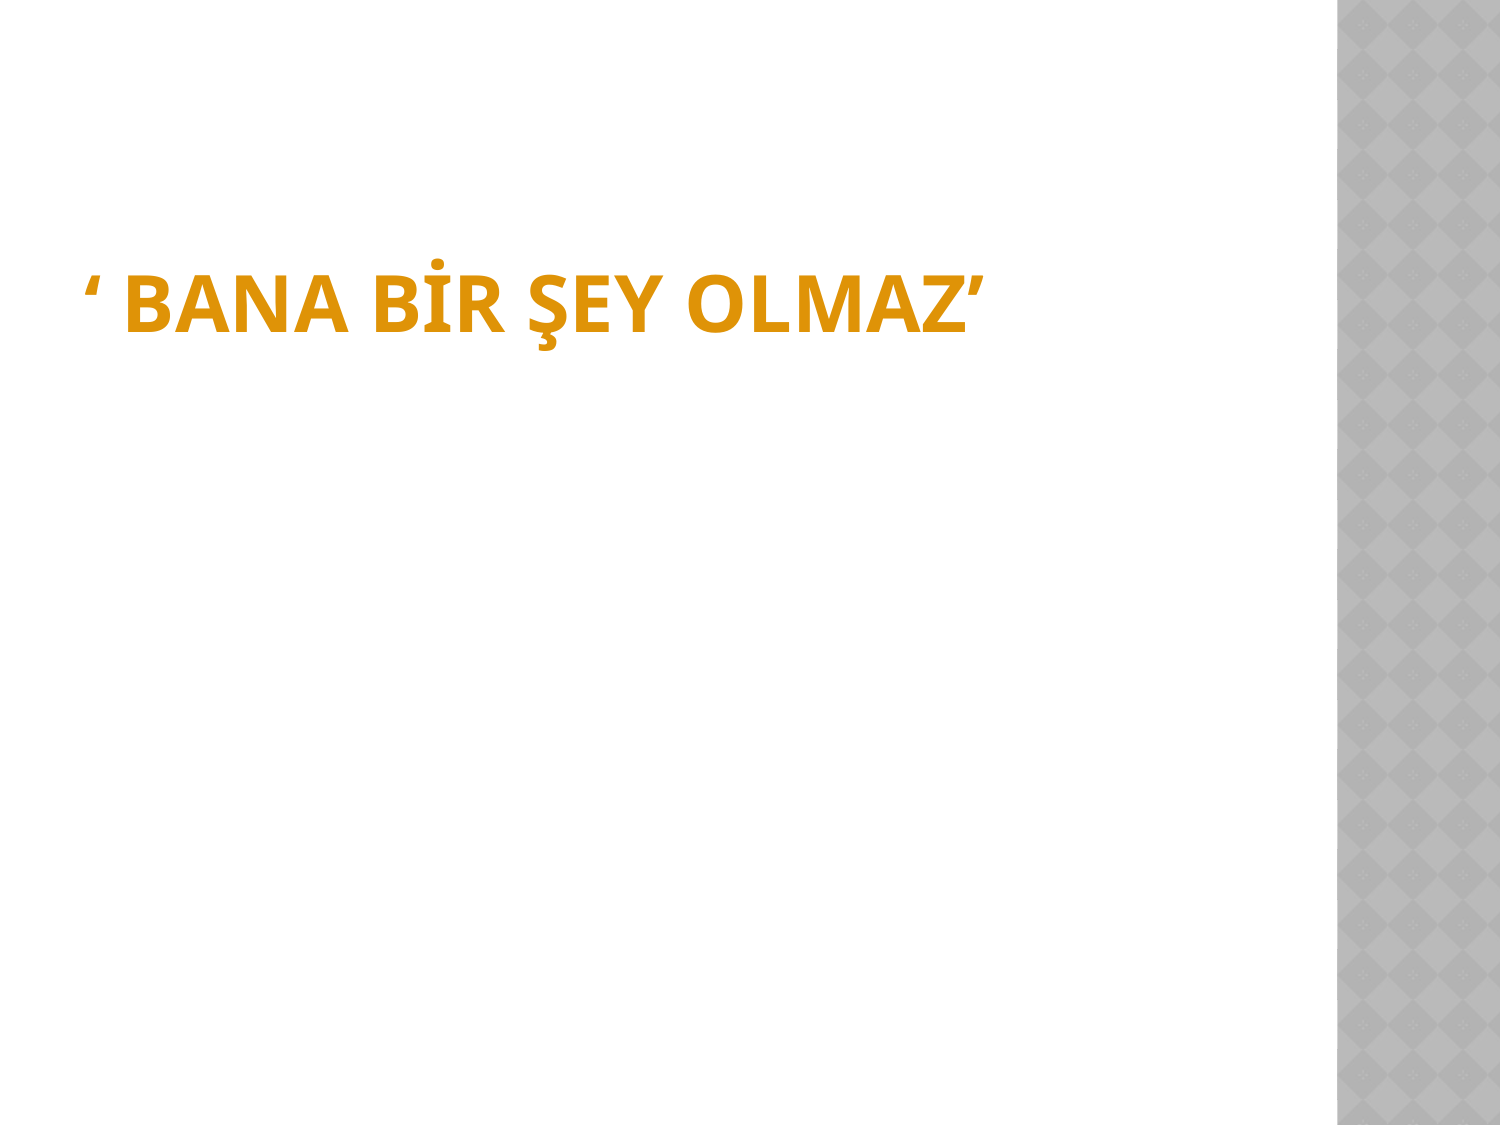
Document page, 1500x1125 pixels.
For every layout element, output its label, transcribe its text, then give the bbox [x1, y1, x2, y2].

title ‘ Bana bir şey olmaz’ [76, 160, 1265, 349]
